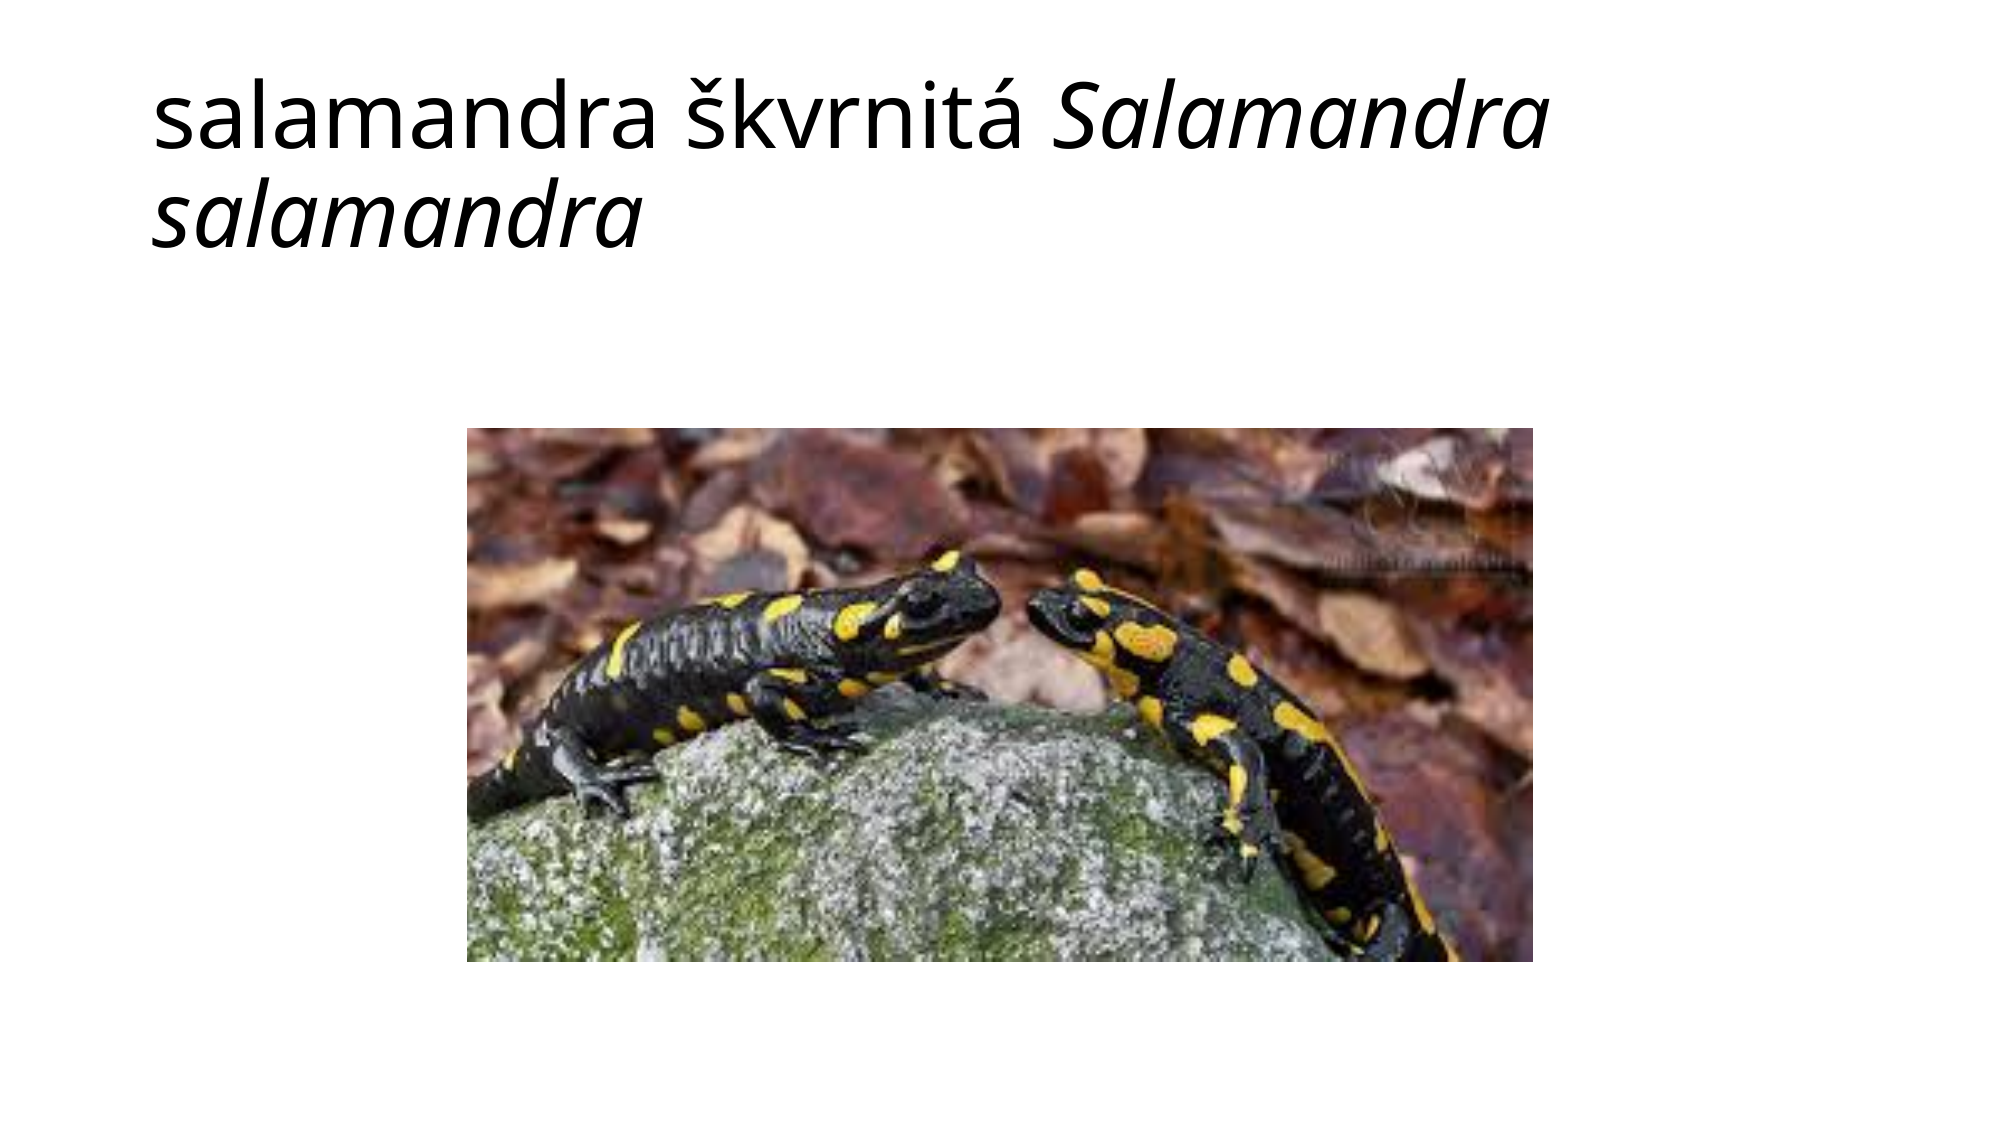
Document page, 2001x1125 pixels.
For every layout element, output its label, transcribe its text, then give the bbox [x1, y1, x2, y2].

title salamandra škvrnitá Salamandra salamandra [137, 59, 1863, 278]
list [467, 428, 1533, 962]
